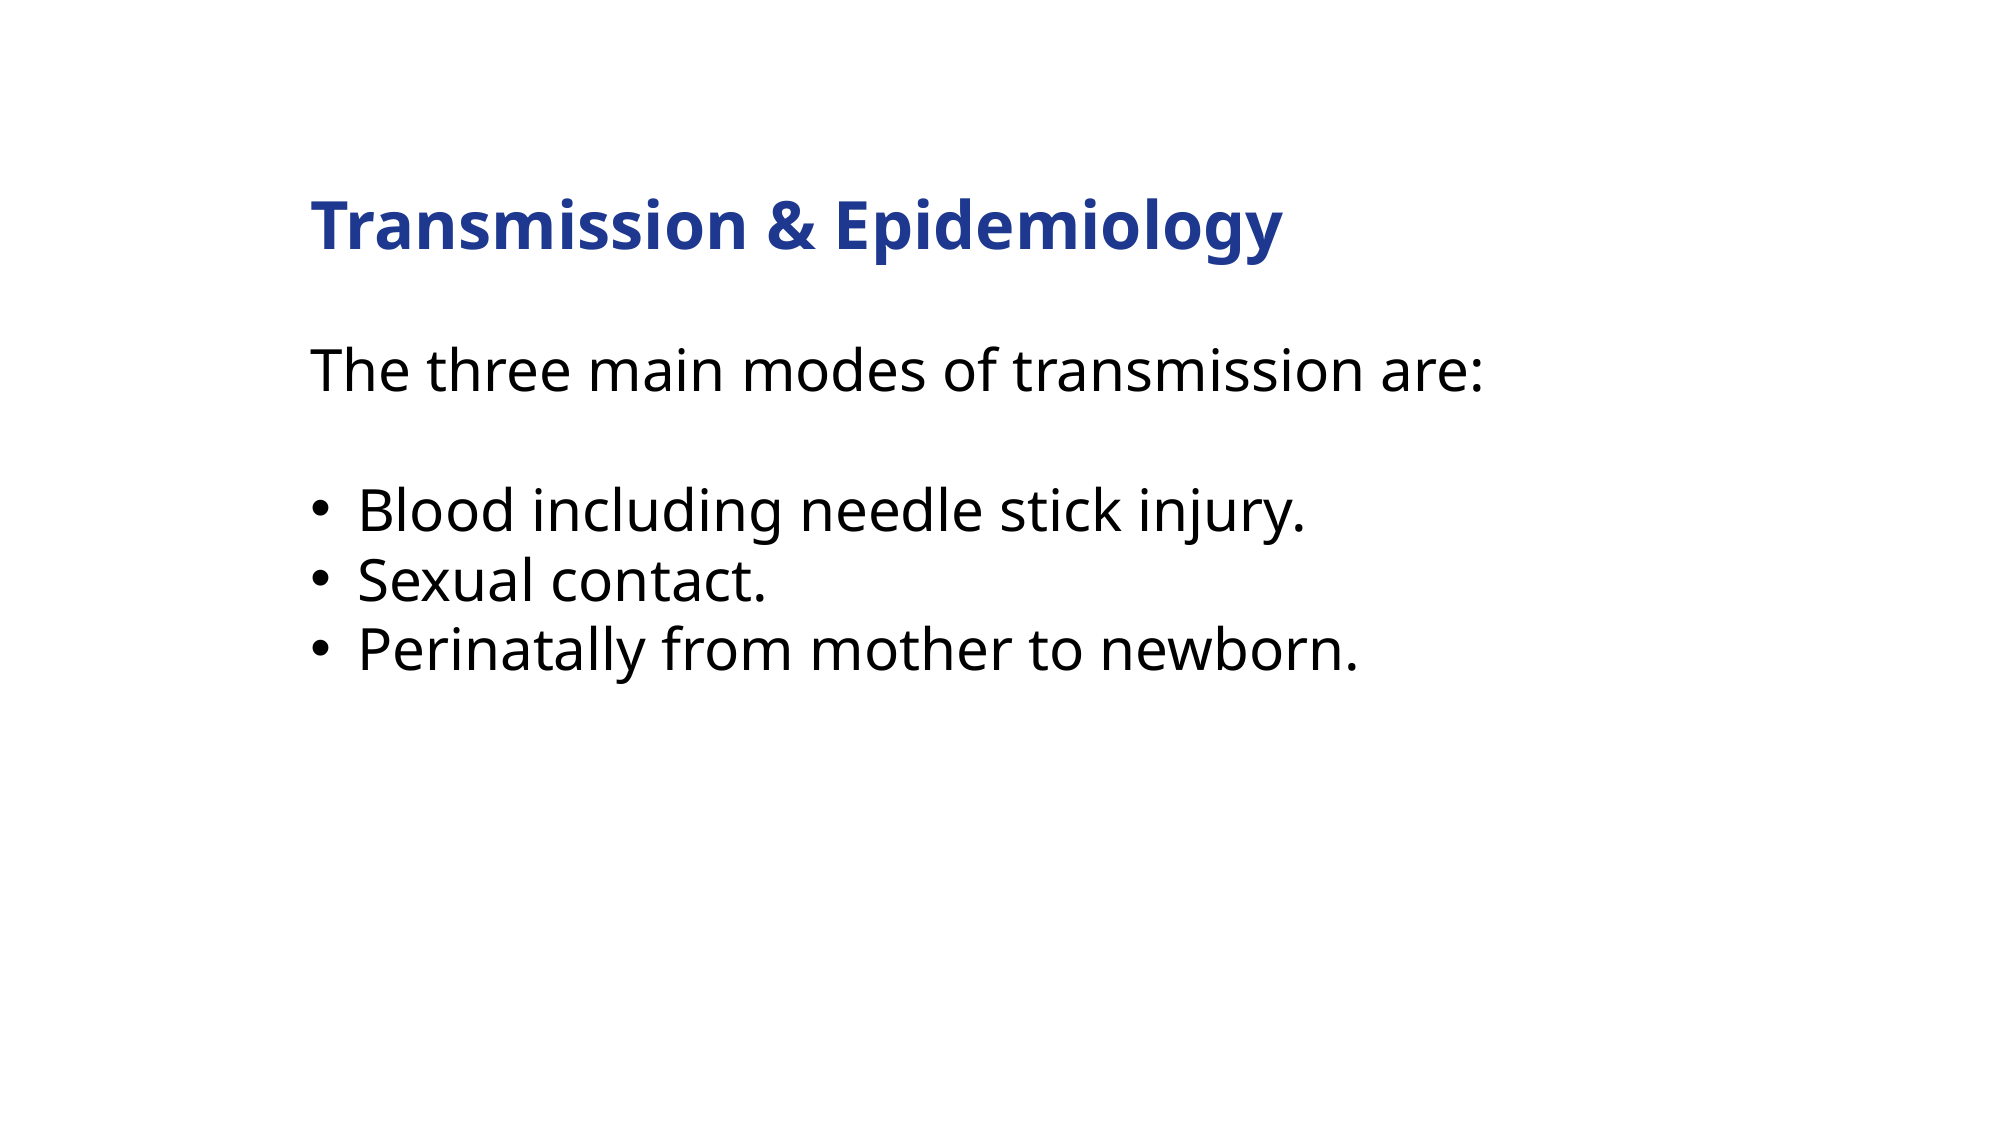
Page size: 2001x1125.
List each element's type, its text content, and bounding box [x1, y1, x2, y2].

text_box Transmission & Epidemiology The three main modes of transmission are: Blood including needle stick injury. Sexual contact. Perinatally from mother to newborn. [295, 175, 1720, 760]
